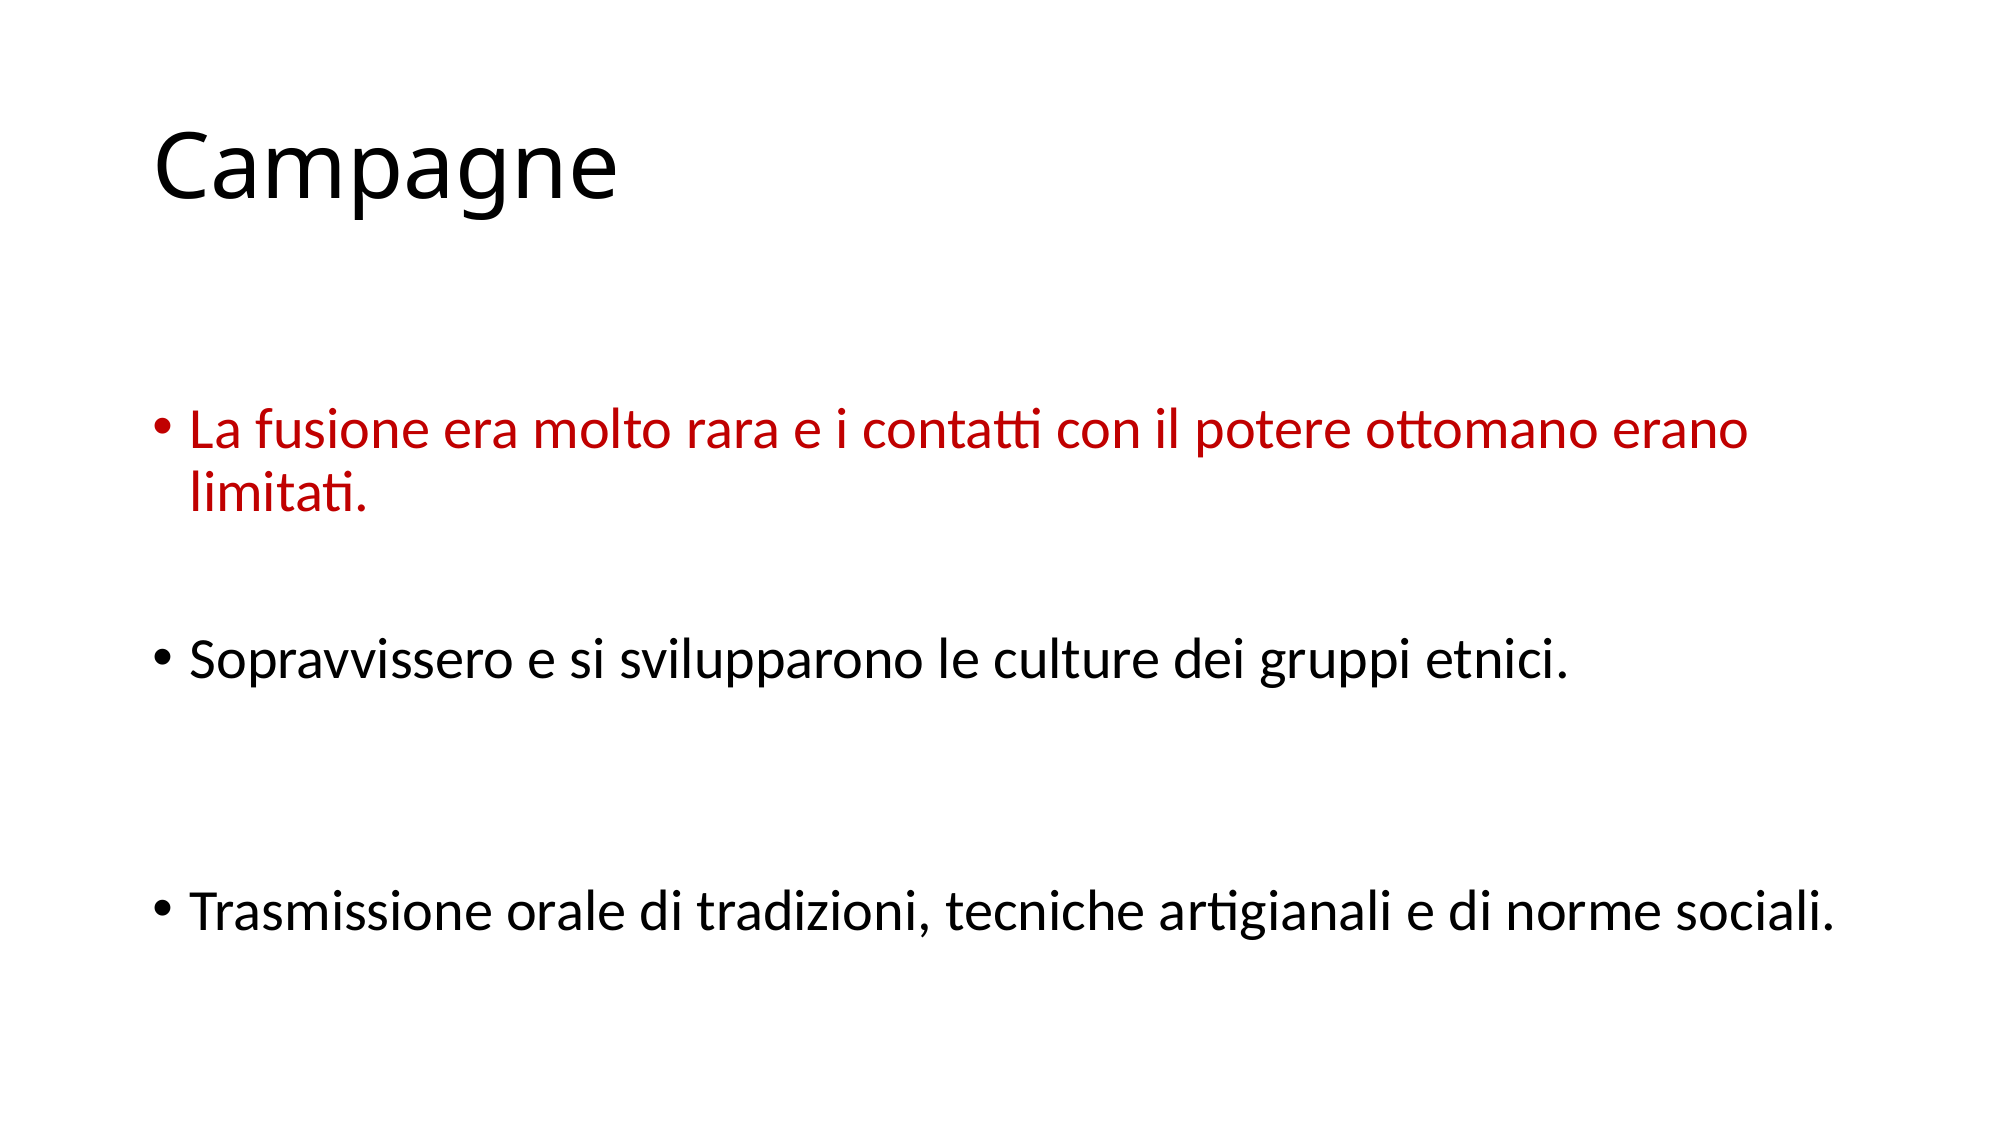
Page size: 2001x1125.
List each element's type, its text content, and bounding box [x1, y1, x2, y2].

list La fusione era molto rara e i contatti con il potere ottomano erano limitati. Sopravvissero e si svilupparono le culture dei gruppi etnici. Trasmissione orale di tradizioni, tecniche artigianali e di norme sociali. [137, 299, 1863, 1014]
title Campagne [137, 59, 1863, 278]
